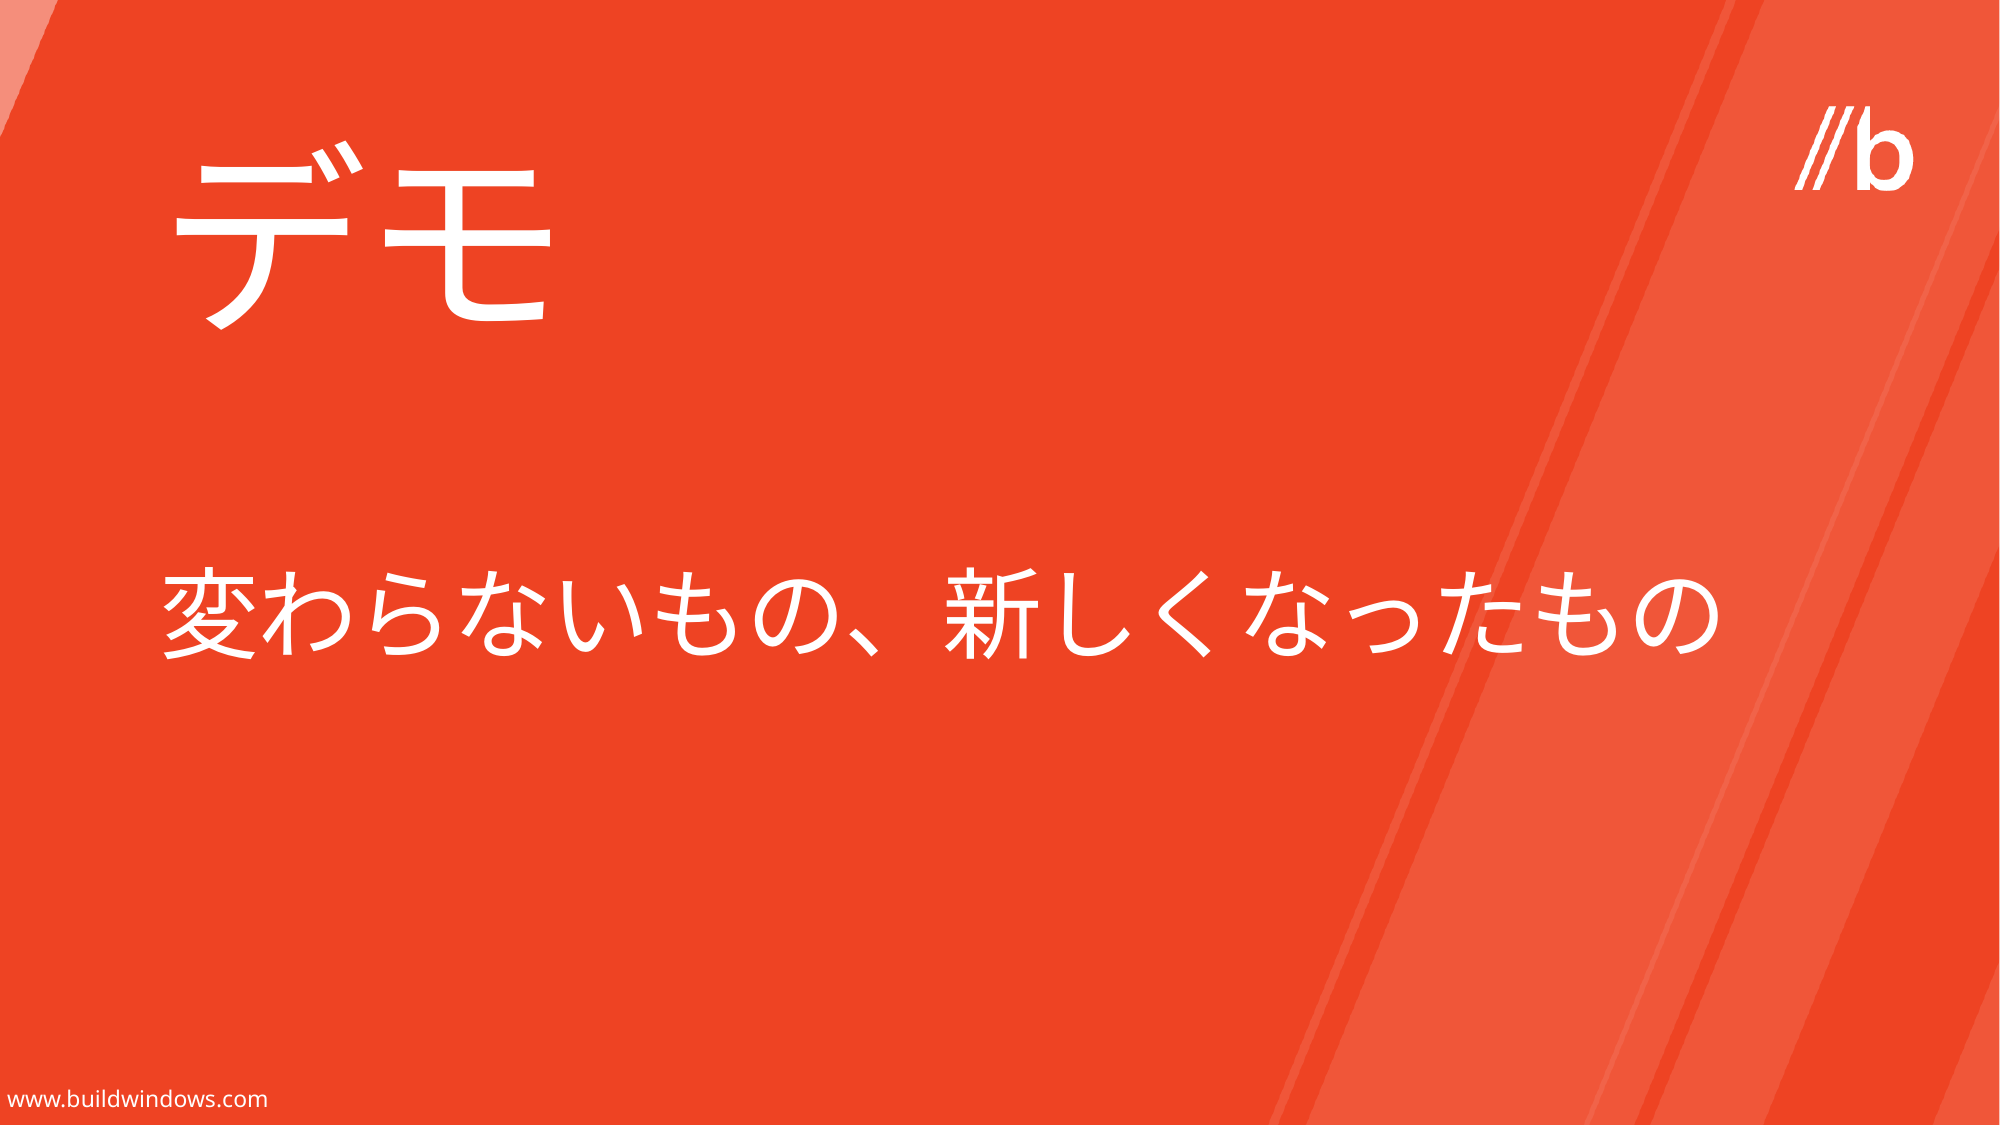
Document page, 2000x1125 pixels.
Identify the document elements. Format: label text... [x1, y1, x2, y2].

list デモ [159, 138, 1571, 365]
title 変わらないもの、新しくなったもの [159, 494, 1743, 744]
picture [0, 0, 2000, 1125]
